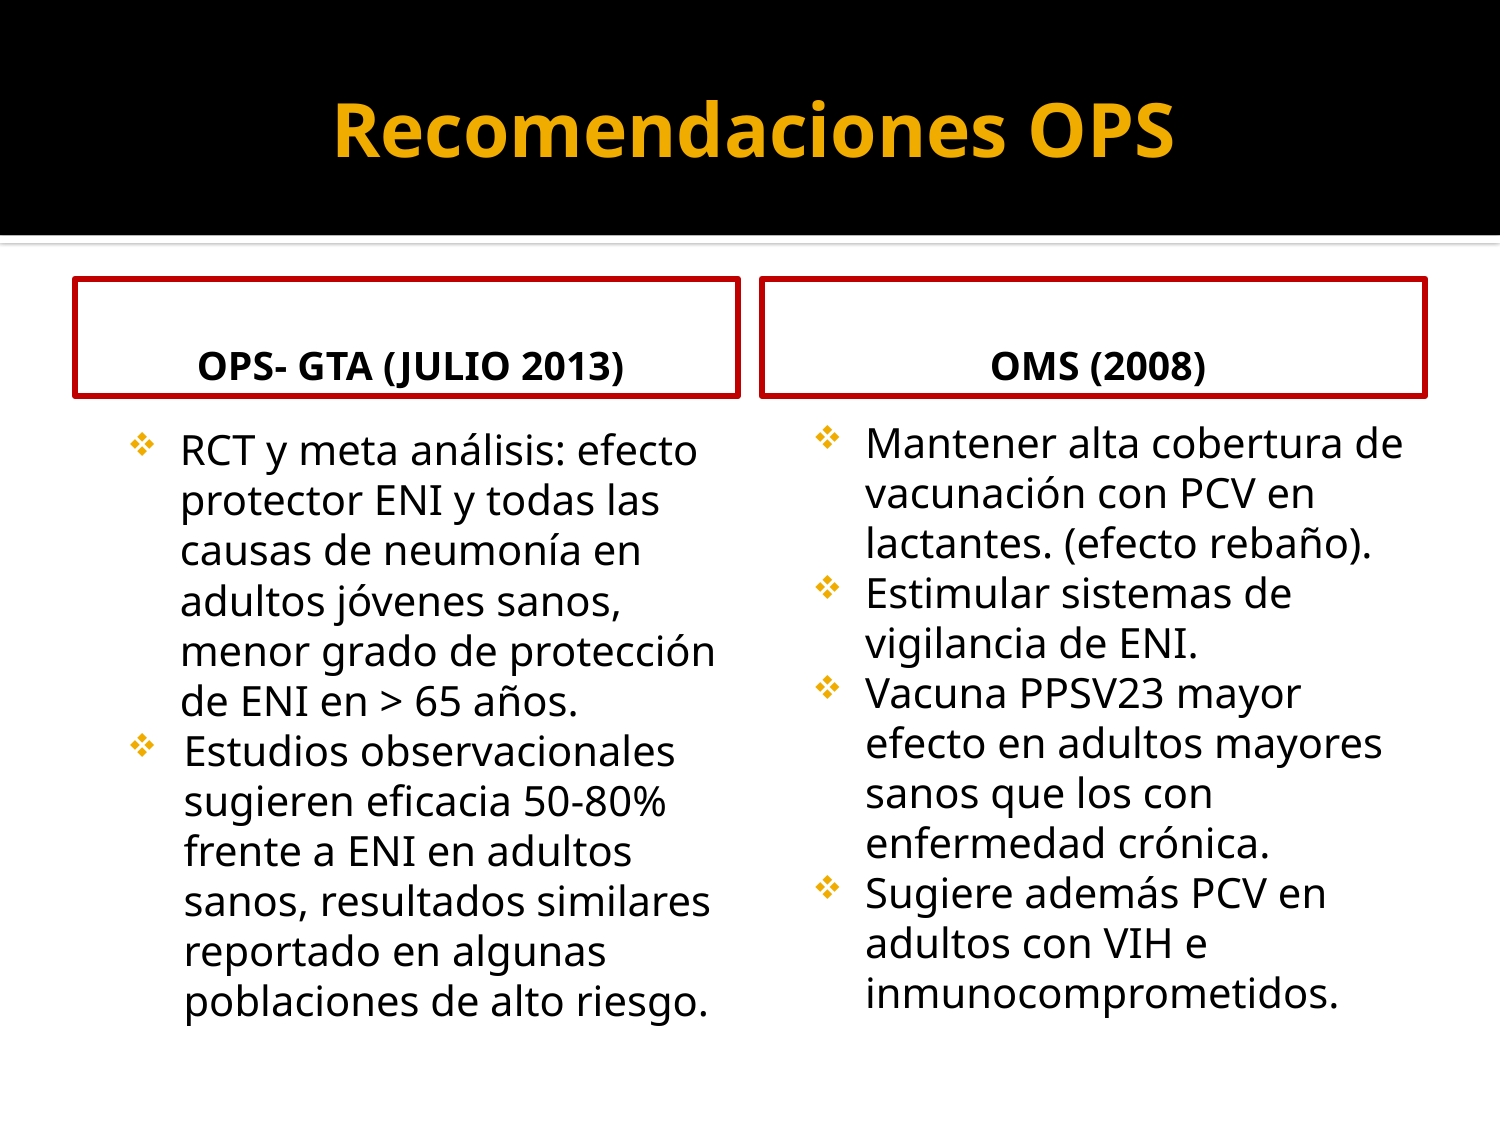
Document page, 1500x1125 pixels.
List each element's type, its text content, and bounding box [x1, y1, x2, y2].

title Recomendaciones OPS [75, 24, 1425, 231]
list RCT y meta análisis: efecto protector ENI y todas las causas de neumonía en adultos jóvenes sanos, menor grado de protección de ENI en > 65 años. Estudios observacionales sugieren eficacia 50-80% frente a ENI en adultos sanos, resultados similares reportado en algunas poblaciones de alto riesgo. [98, 408, 762, 1058]
list OMS (2008) [761, 278, 1425, 396]
list Mantener alta cobertura de vacunación con PCV en lactantes. (efecto rebaño). Estimular sistemas de vigilancia de ENI. Vacuna PPSV23 mayor efecto en adultos mayores sanos que los con enfermedad crónica. Sugiere además PCV en adultos con VIH e inmunocomprometidos. [784, 401, 1447, 1050]
list OPS- GTA (julio 2013) [75, 278, 738, 396]
